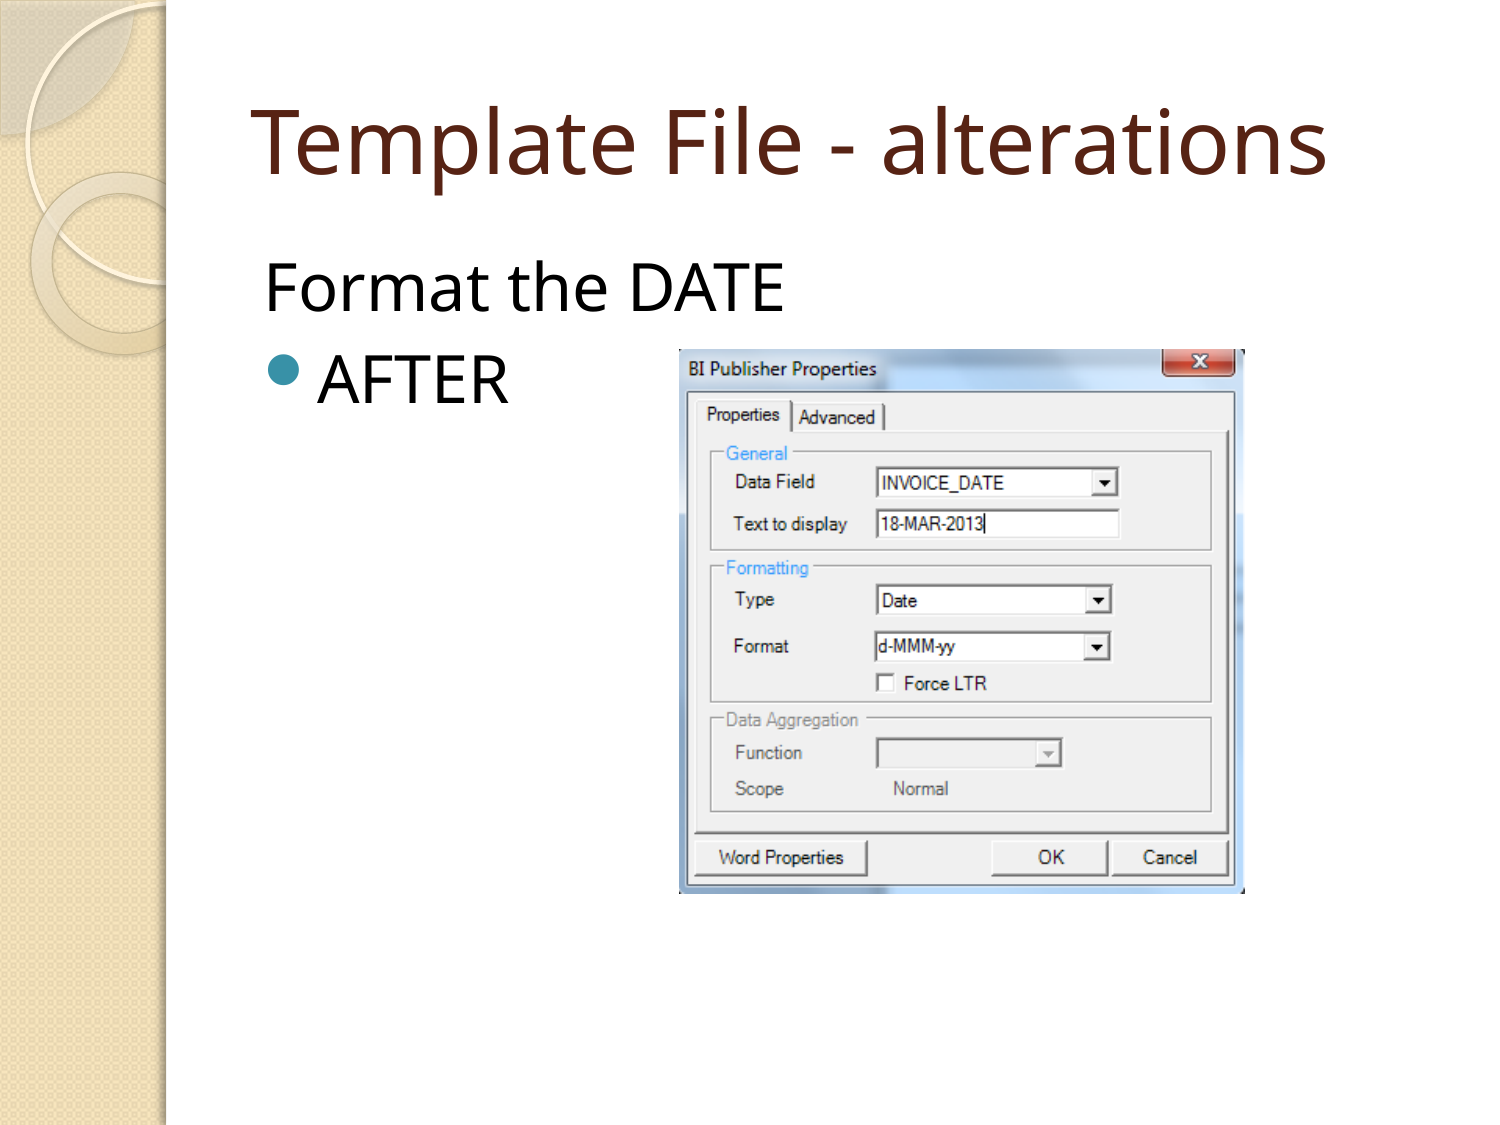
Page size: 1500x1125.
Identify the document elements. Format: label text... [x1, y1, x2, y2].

picture [678, 349, 1245, 894]
title Template File - alterations [235, 45, 1466, 233]
list Format the DATE AFTER [235, 237, 1466, 1025]
